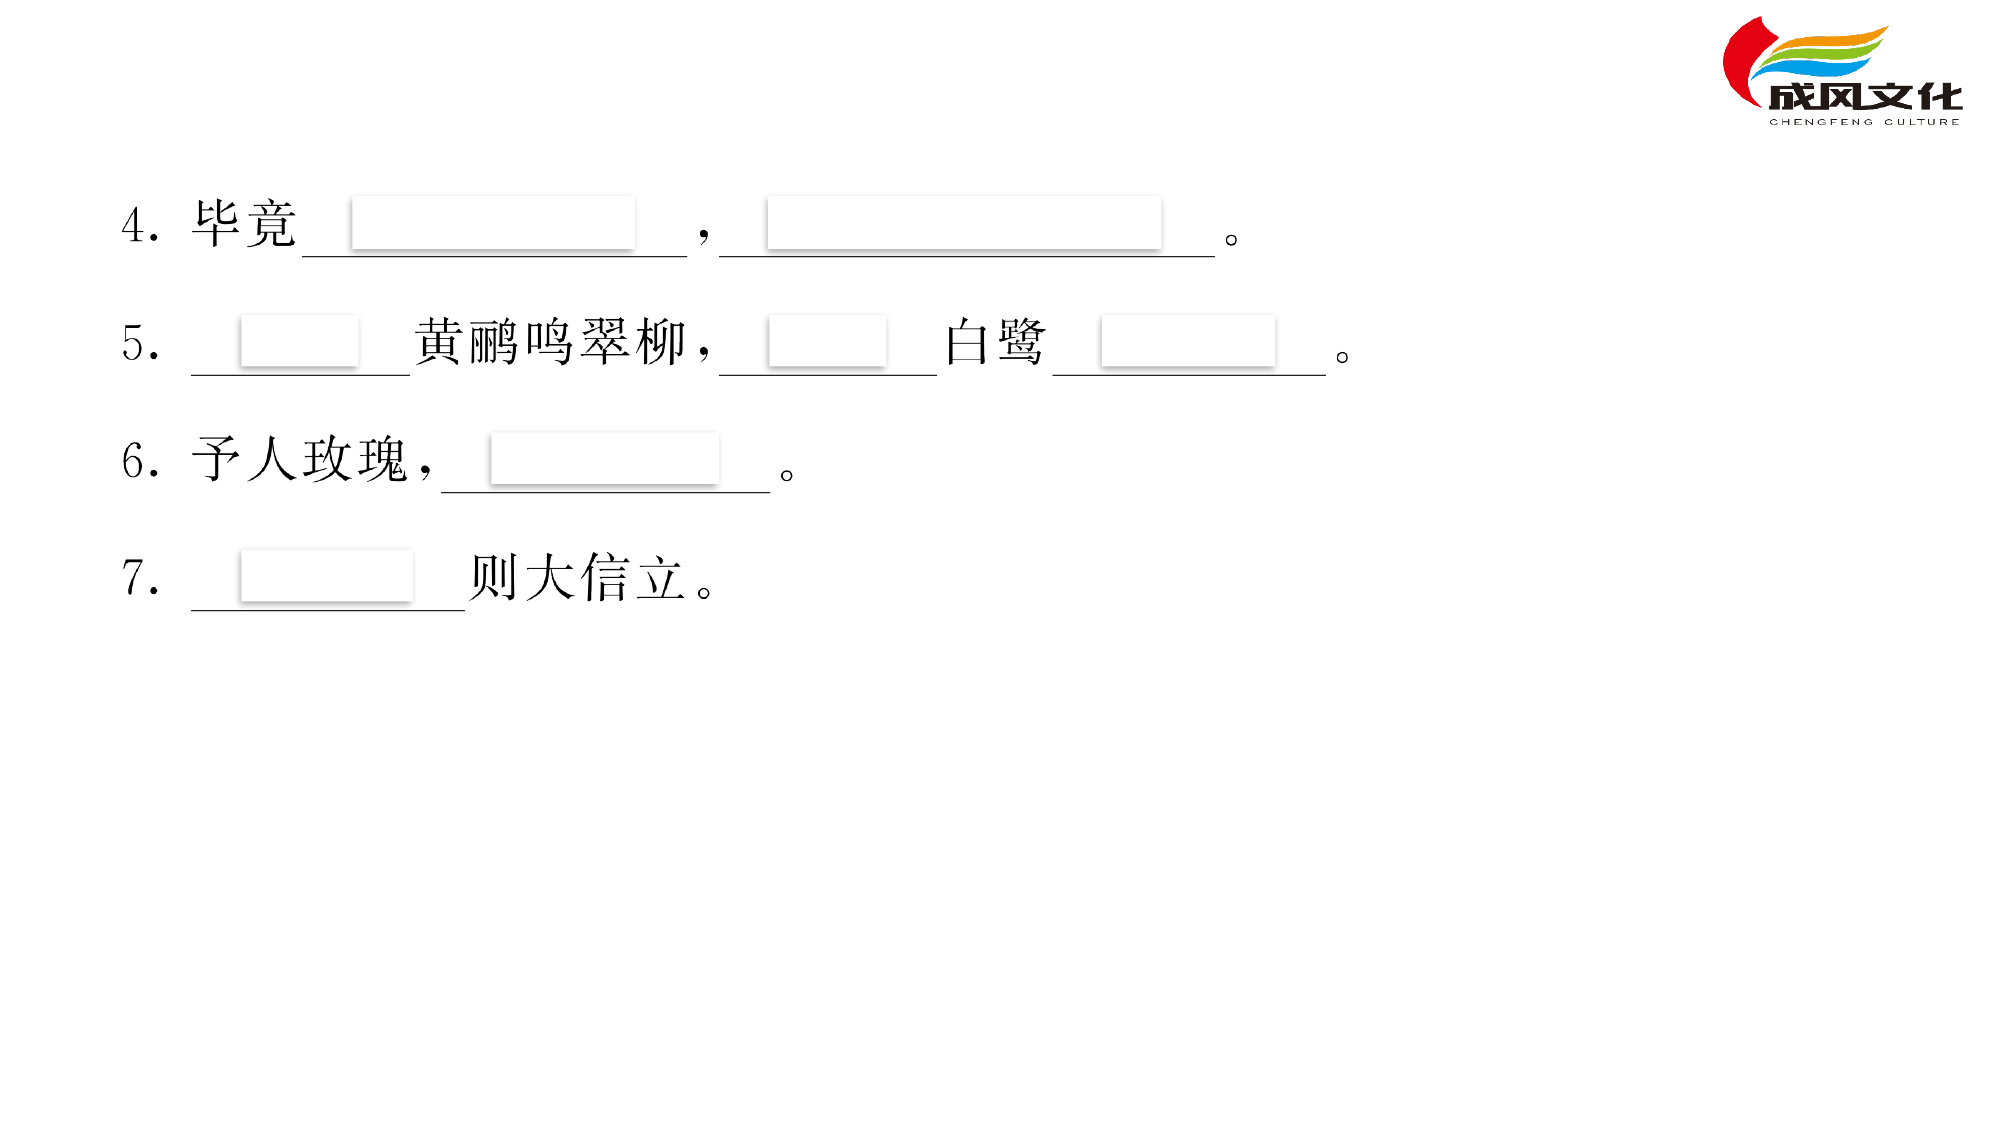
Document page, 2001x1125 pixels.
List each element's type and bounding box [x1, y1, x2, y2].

picture [1708, 0, 1986, 136]
picture [117, 176, 2000, 622]
